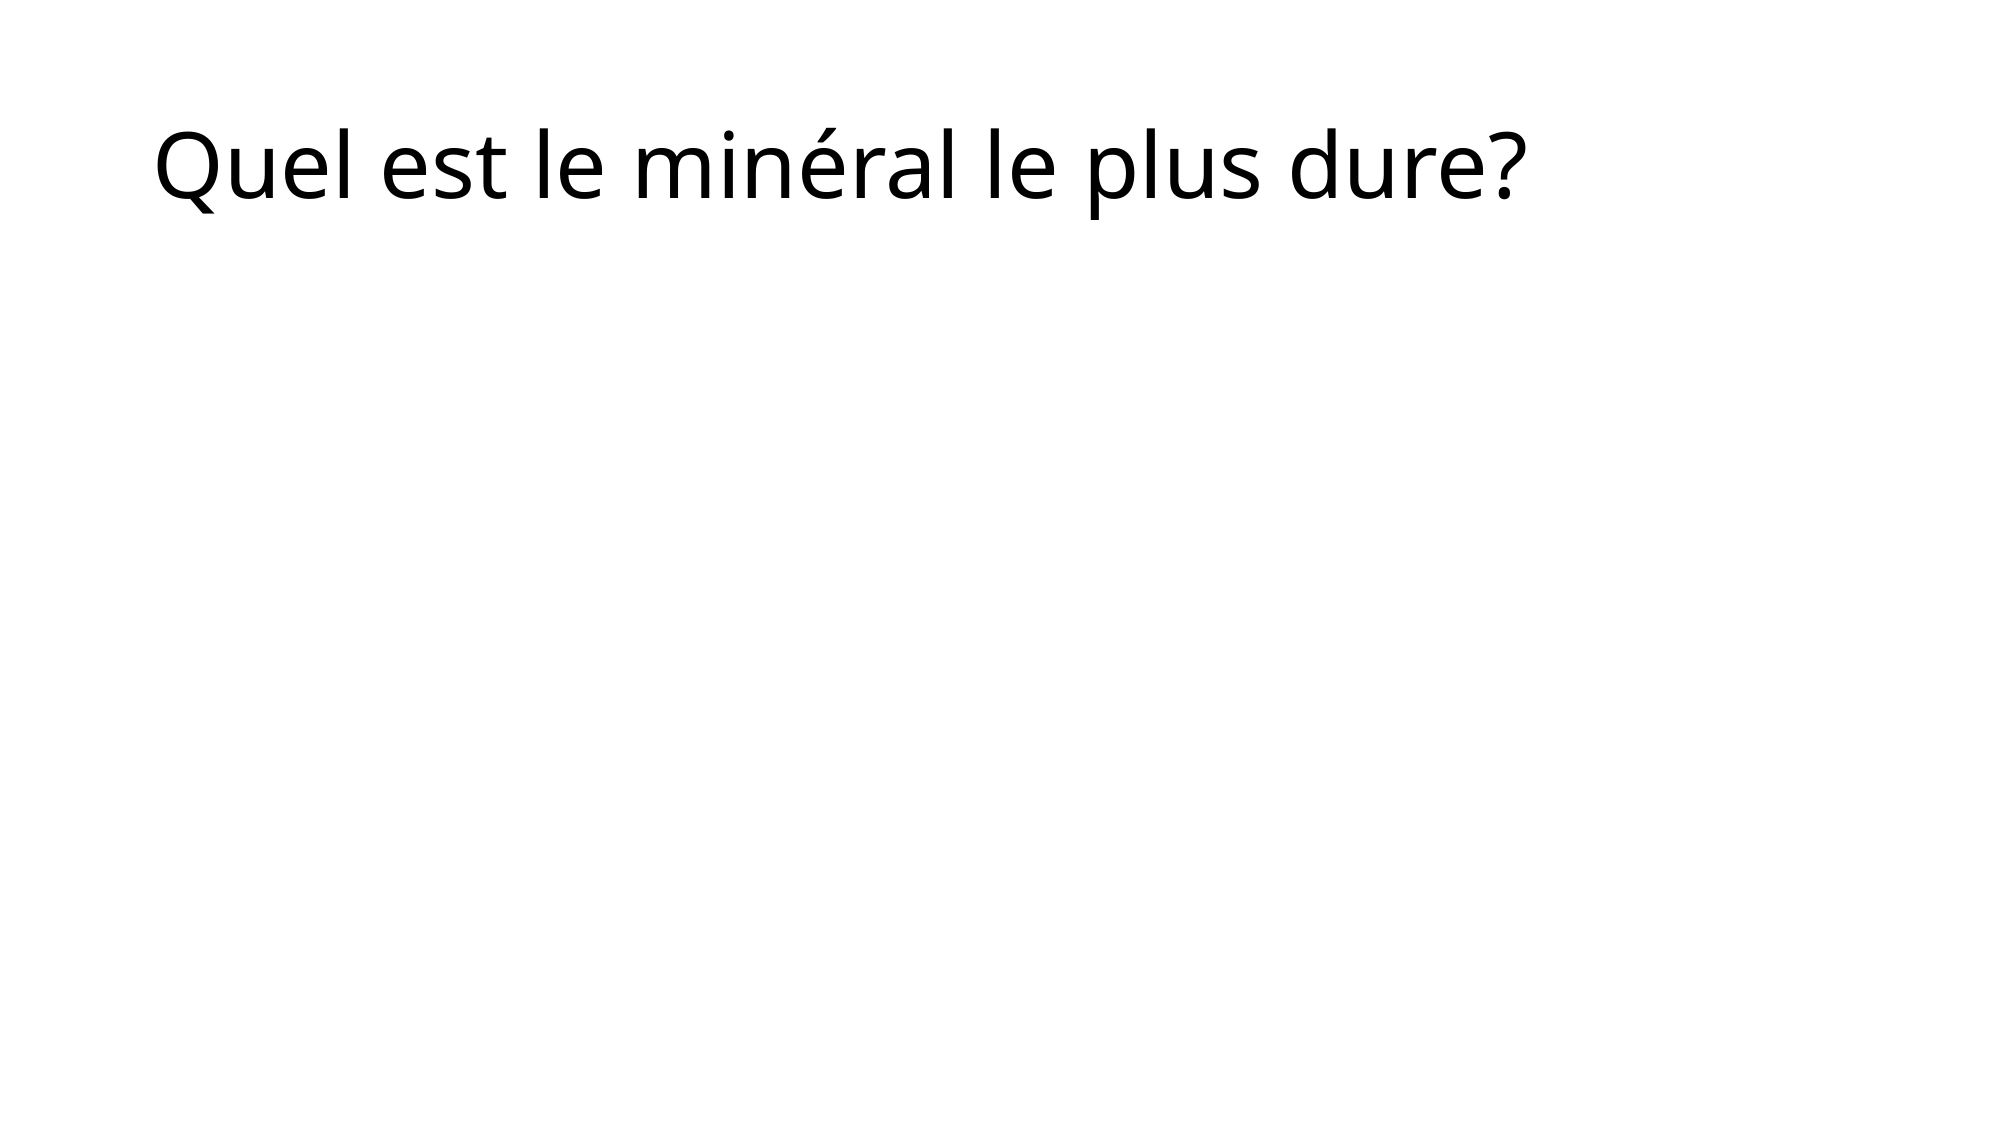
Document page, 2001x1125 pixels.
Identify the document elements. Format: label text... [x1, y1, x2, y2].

title Quel est le minéral le plus dure? [137, 59, 1863, 278]
